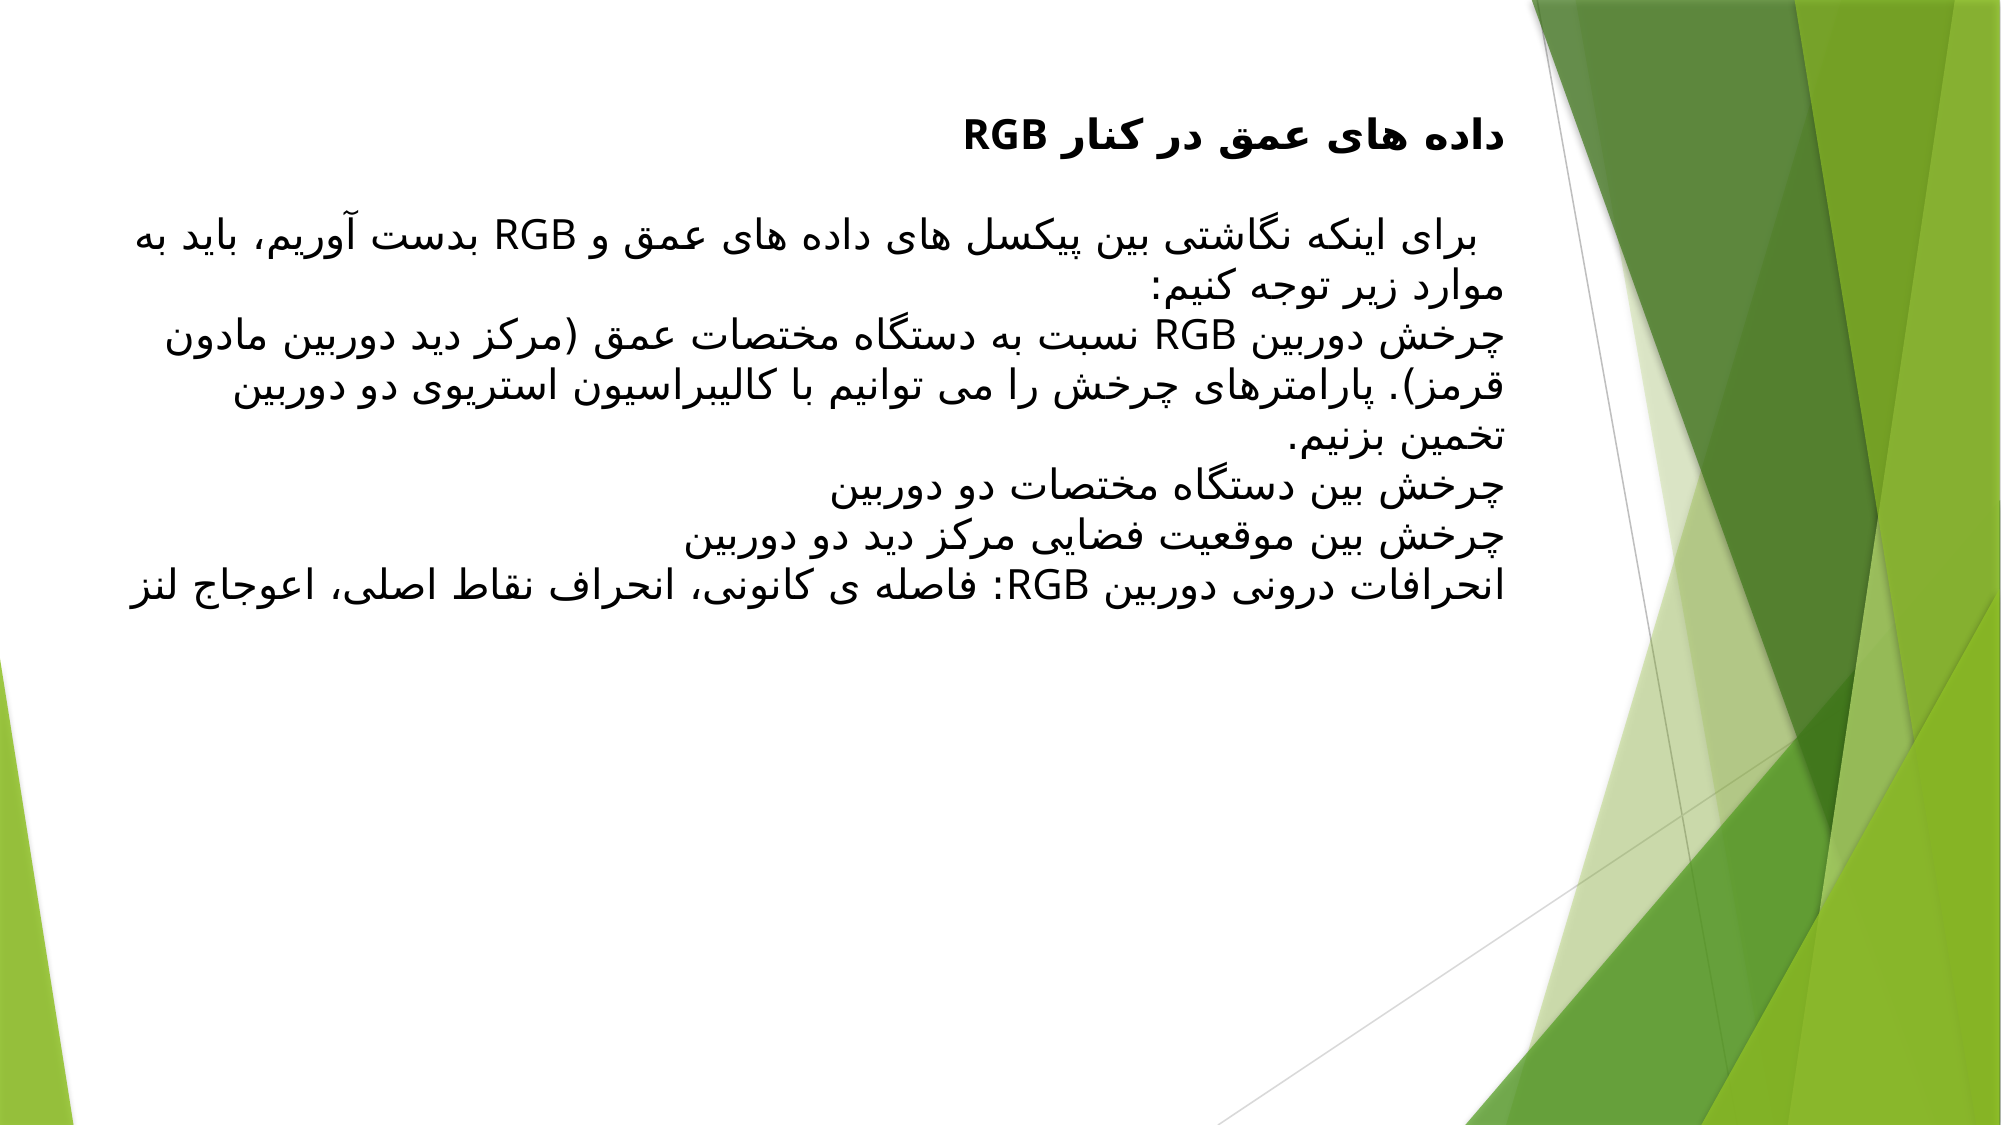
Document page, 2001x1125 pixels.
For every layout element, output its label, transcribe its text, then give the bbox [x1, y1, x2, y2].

title داده های عمق در کنار RGB برای اینکه نگاشتی بین پیکسل های داده های عمق و RGB بدست آوریم، باید به موارد زیر توجه کنیم: چرخش دوربین RGB نسبت به دستگاه مختصات عمق (مرکز دید دوربین مادون قرمز). پارامترهای چرخش را می توانیم با کالیبراسیون استریوی دو دوربین تخمین بزنیم. چرخش بین دستگاه مختصات دو دوربین چرخش بین موقعیت فضایی مرکز دید دو دوربین انحرافات درونی دوربین RGB: فاصله ی کانونی، انحراف نقاط اصلی، اعوجاج لنز [111, 99, 1522, 542]
